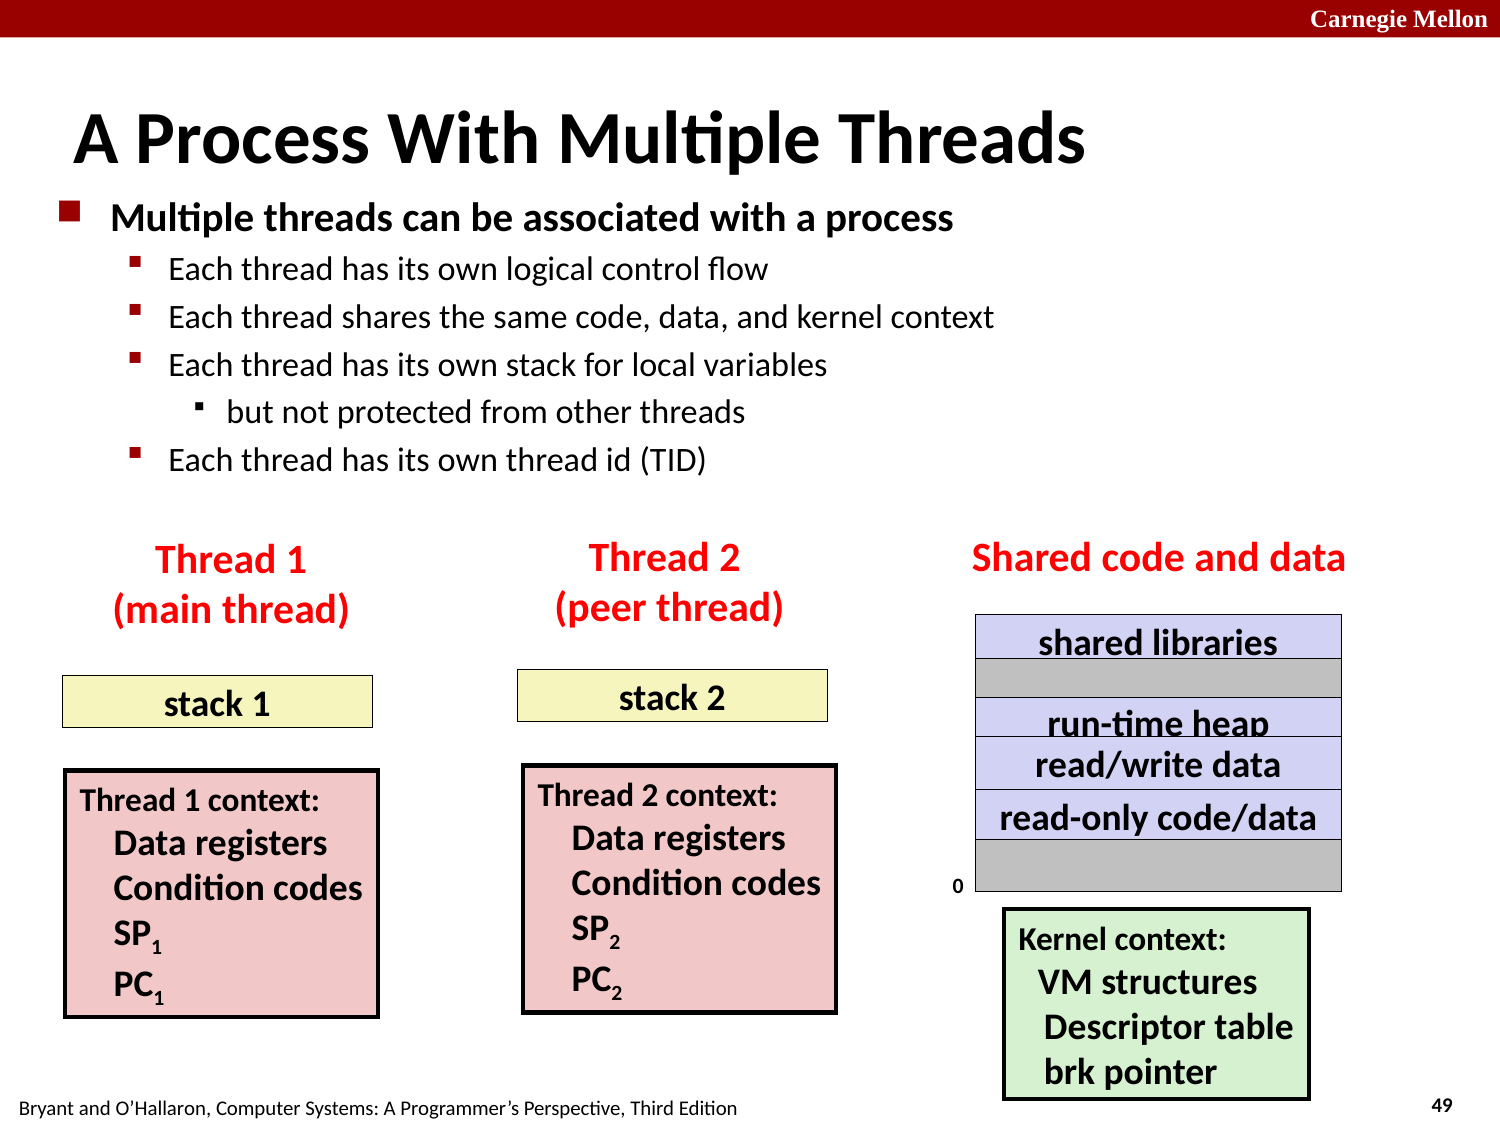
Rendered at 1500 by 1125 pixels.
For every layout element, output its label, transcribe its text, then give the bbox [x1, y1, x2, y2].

text_box Thread 1 (main thread) [97, 524, 366, 640]
list Multiple threads can be associated with a process Each thread has its own logical control flow Each thread shares the same code, data, and kernel context Each thread has its own stack for local variables but not protected from other threads Each thread has its own thread id (TID) [44, 182, 1409, 488]
text_box Thread 1 context: Data registers Condition codes SP1 PC1 [64, 770, 379, 1018]
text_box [937, 521, 1365, 1101]
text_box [517, 521, 839, 1008]
title A Process With Multiple Threads [58, 71, 1305, 182]
text_box stack 1 [62, 674, 372, 728]
